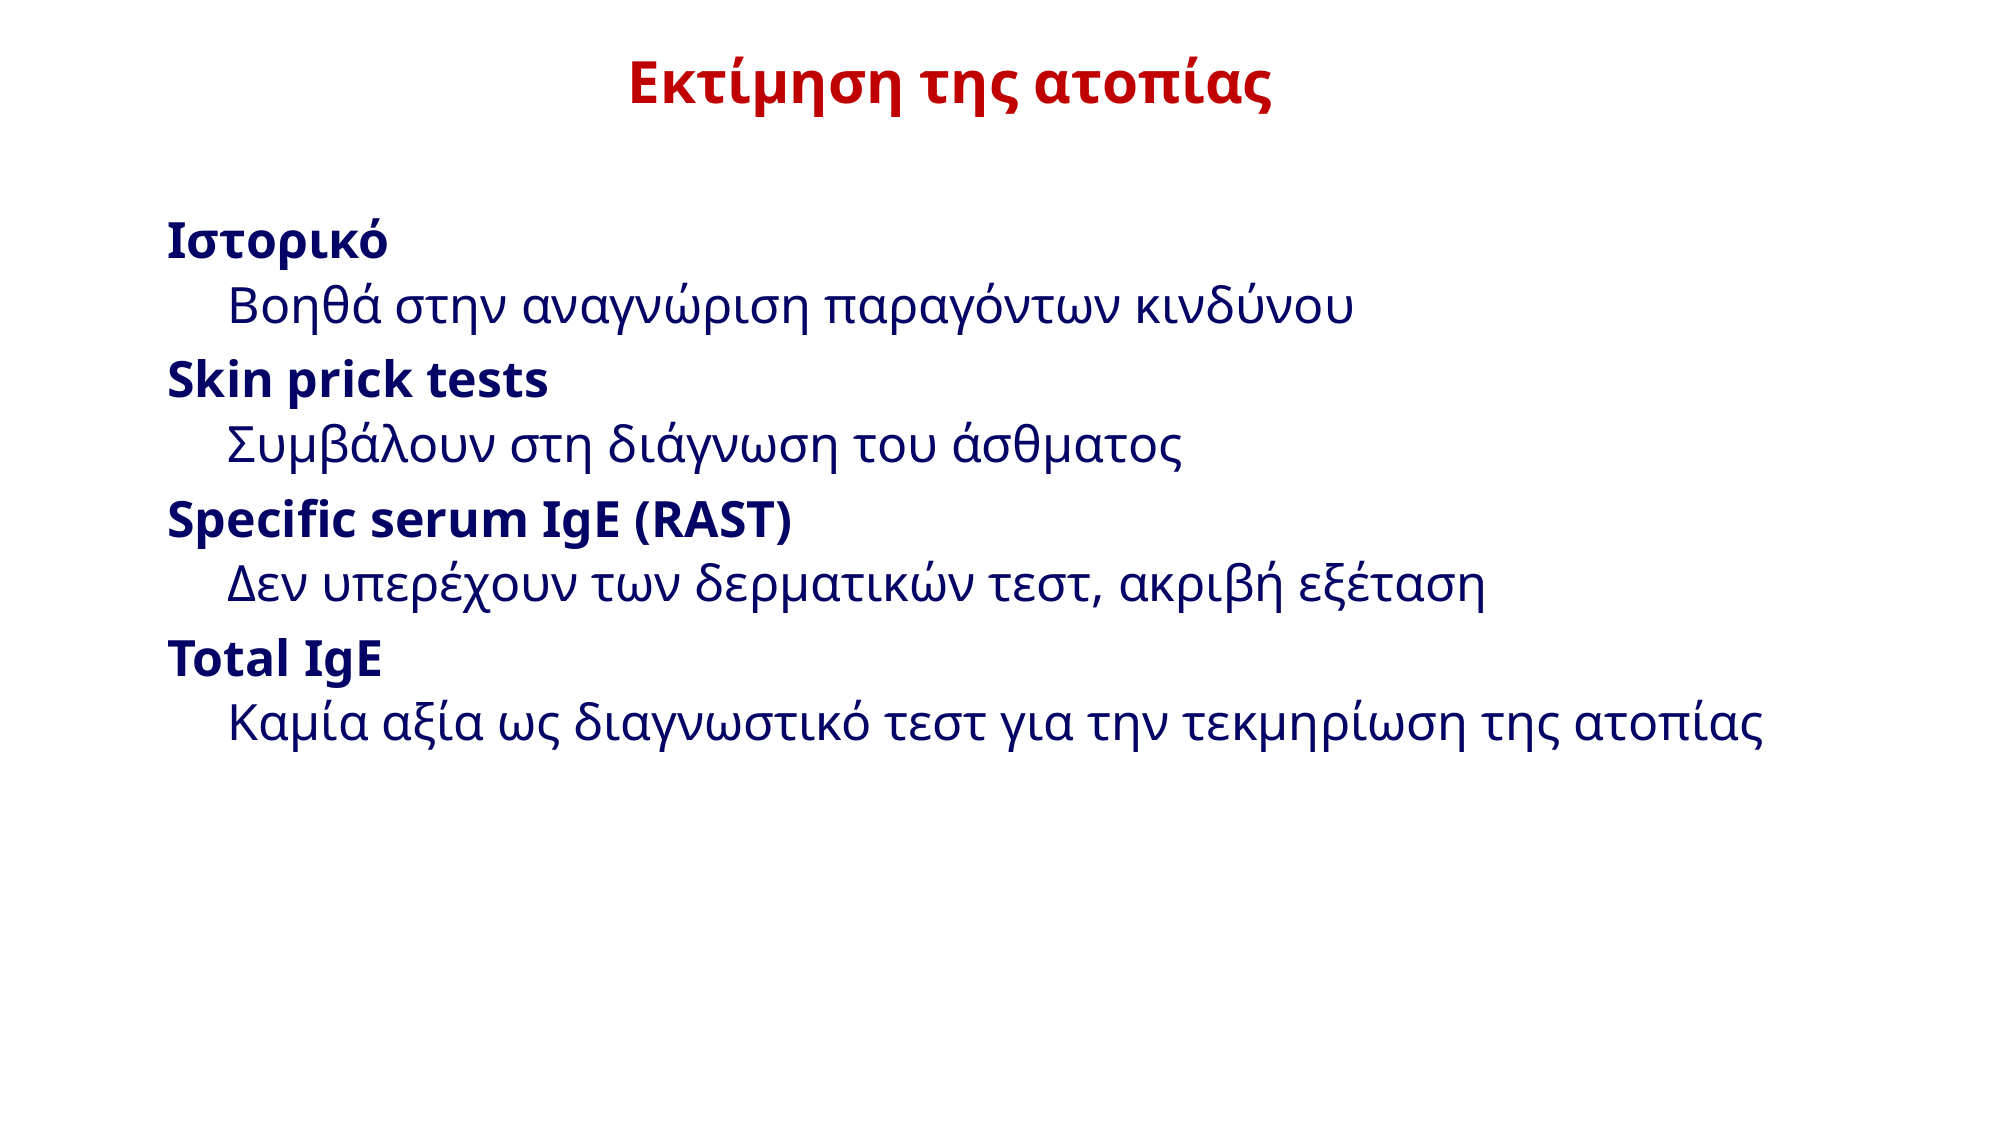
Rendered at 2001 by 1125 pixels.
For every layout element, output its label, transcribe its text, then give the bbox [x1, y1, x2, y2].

title Εκτίμηση της ατοπίας [99, 19, 1800, 151]
list Ιστορικό Βοηθά στην αναγνώριση παραγόντων κινδύνου Skin prick tests Συμβάλουν στη διάγνωση του άσθματος Specific serum IgE (RAST) Δεν υπερέχουν των δερματικών τεστ, ακριβή εξέταση Total IgE Καμία αξία ως διαγνωστικό τεστ για την τεκμηρίωση της ατοπίας [150, 208, 1850, 1005]
